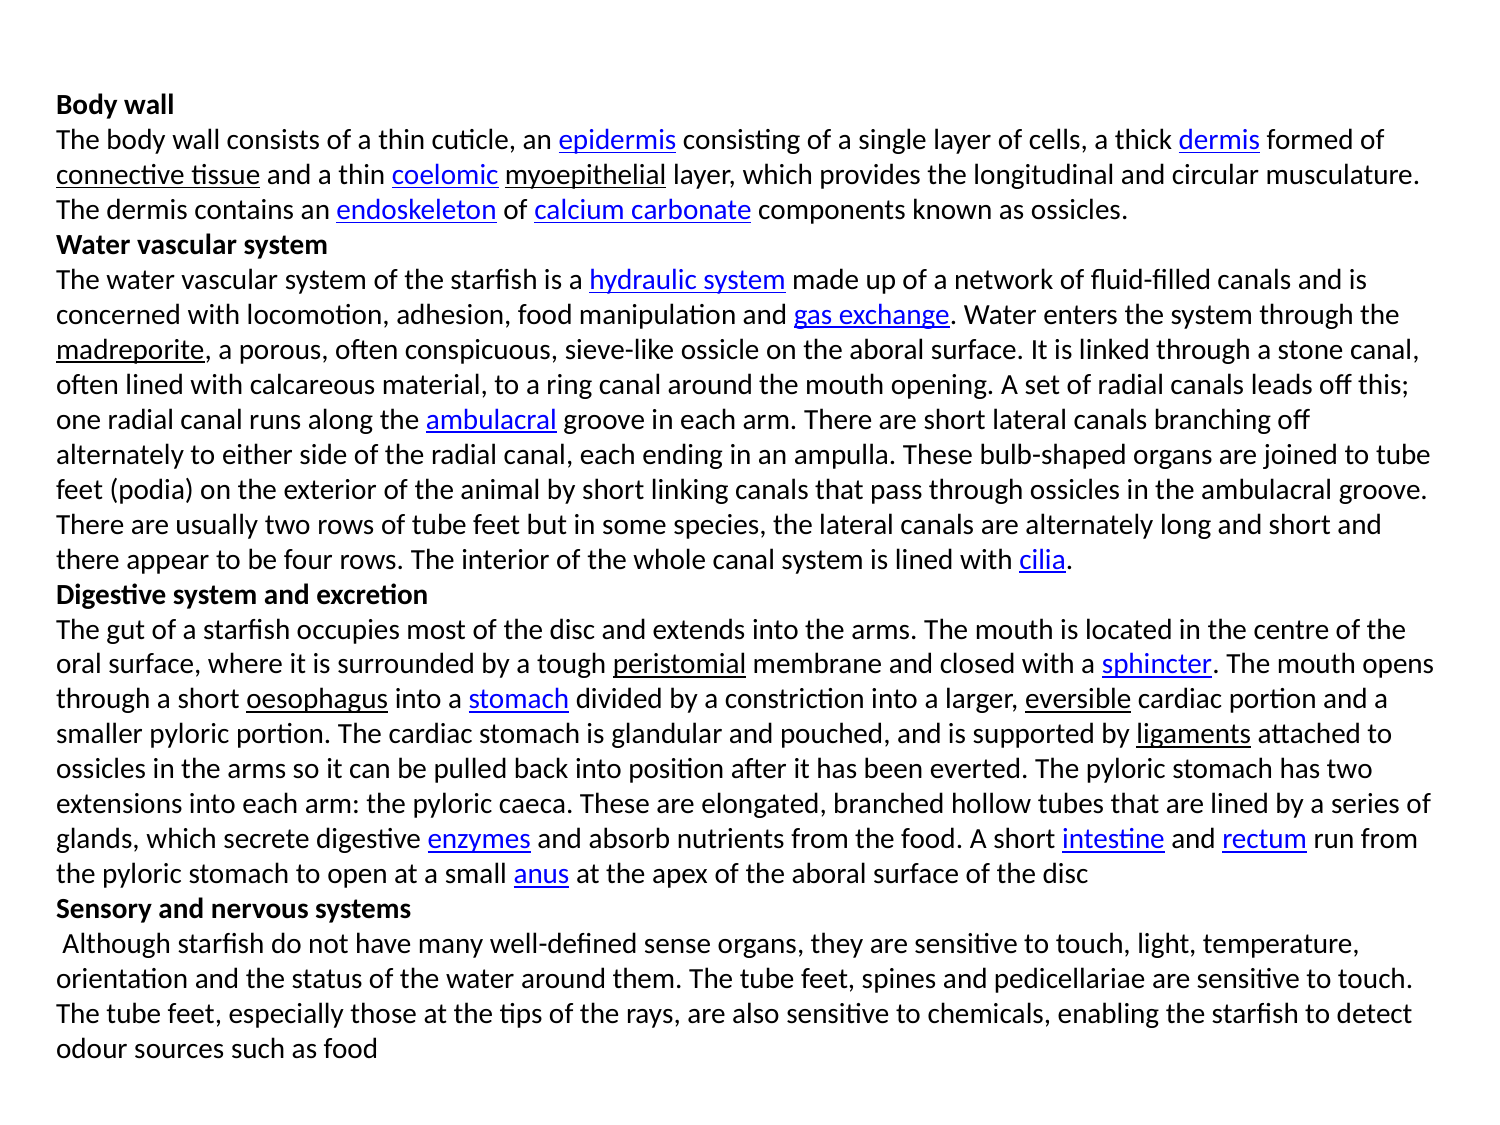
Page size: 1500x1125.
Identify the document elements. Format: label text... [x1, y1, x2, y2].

text_box Body wall The body wall consists of a thin cuticle, an epidermis consisting of a single layer of cells, a thick dermis formed of connective tissue and a thin coelomic myoepithelial layer, which provides the longitudinal and circular musculature. The dermis contains an endoskeleton of calcium carbonate components known as ossicles. Water vascular system The water vascular system of the starfish is a hydraulic system made up of a network of fluid-filled canals and is concerned with locomotion, adhesion, food manipulation and gas exchange. Water enters the system through the madreporite, a porous, often conspicuous, sieve-like ossicle on the aboral surface. It is linked through a stone canal, often lined with calcareous material, to a ring canal around the mouth opening. A set of radial canals leads off this; one radial canal runs along the ambulacral groove in each arm. There are short lateral canals branching off alternately to either side of the radial canal, each ending in an ampulla. These bulb-shaped organs are joined to tube feet (podia) on the exterior of the animal by short linking canals that pass through ossicles in the ambulacral groove. There are usually two rows of tube feet but in some species, the lateral canals are alternately long and short and there appear to be four rows. The interior of the whole canal system is lined with cilia. Digestive system and excretion The gut of a starfish occupies most of the disc and extends into the arms. The mouth is located in the centre of the oral surface, where it is surrounded by a tough peristomial membrane and closed with a sphincter. The mouth opens through a short oesophagus into a stomach divided by a constriction into a larger, eversible cardiac portion and a smaller pyloric portion. The cardiac stomach is glandular and pouched, and is supported by ligaments attached to ossicles in the arms so it can be pulled back into position after it has been everted. The pyloric stomach has two extensions into each arm: the pyloric caeca. These are elongated, branched hollow tubes that are lined by a series of glands, which secrete digestive enzymes and absorb nutrients from the food. A short intestine and rectum run from the pyloric stomach to open at a small anus at the apex of the aboral surface of the disc Sensory and nervous systems Although starfish do not have many well-defined sense organs, they are sensitive to touch, light, temperature, orientation and the status of the water around them. The tube feet, spines and pedicellariae are sensitive to touch. The tube feet, especially those at the tips of the rays, are also sensitive to chemicals, enabling the starfish to detect odour sources such as food [41, 78, 1459, 1072]
